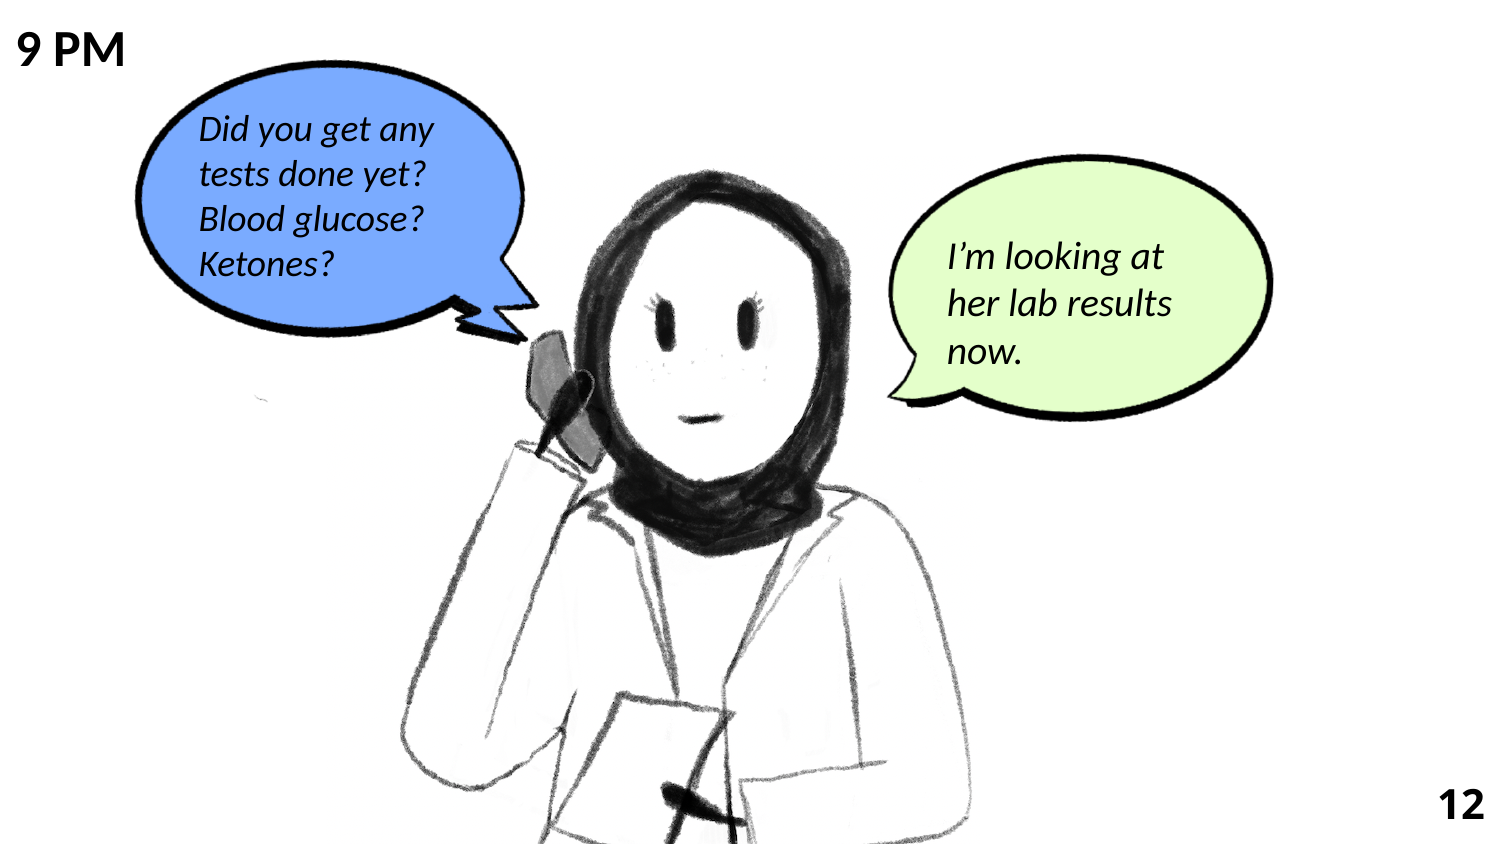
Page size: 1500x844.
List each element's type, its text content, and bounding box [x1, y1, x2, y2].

text_box 12 [1412, 762, 1500, 843]
text_box 9 PM [0, 0, 206, 93]
picture [7, 0, 1395, 844]
